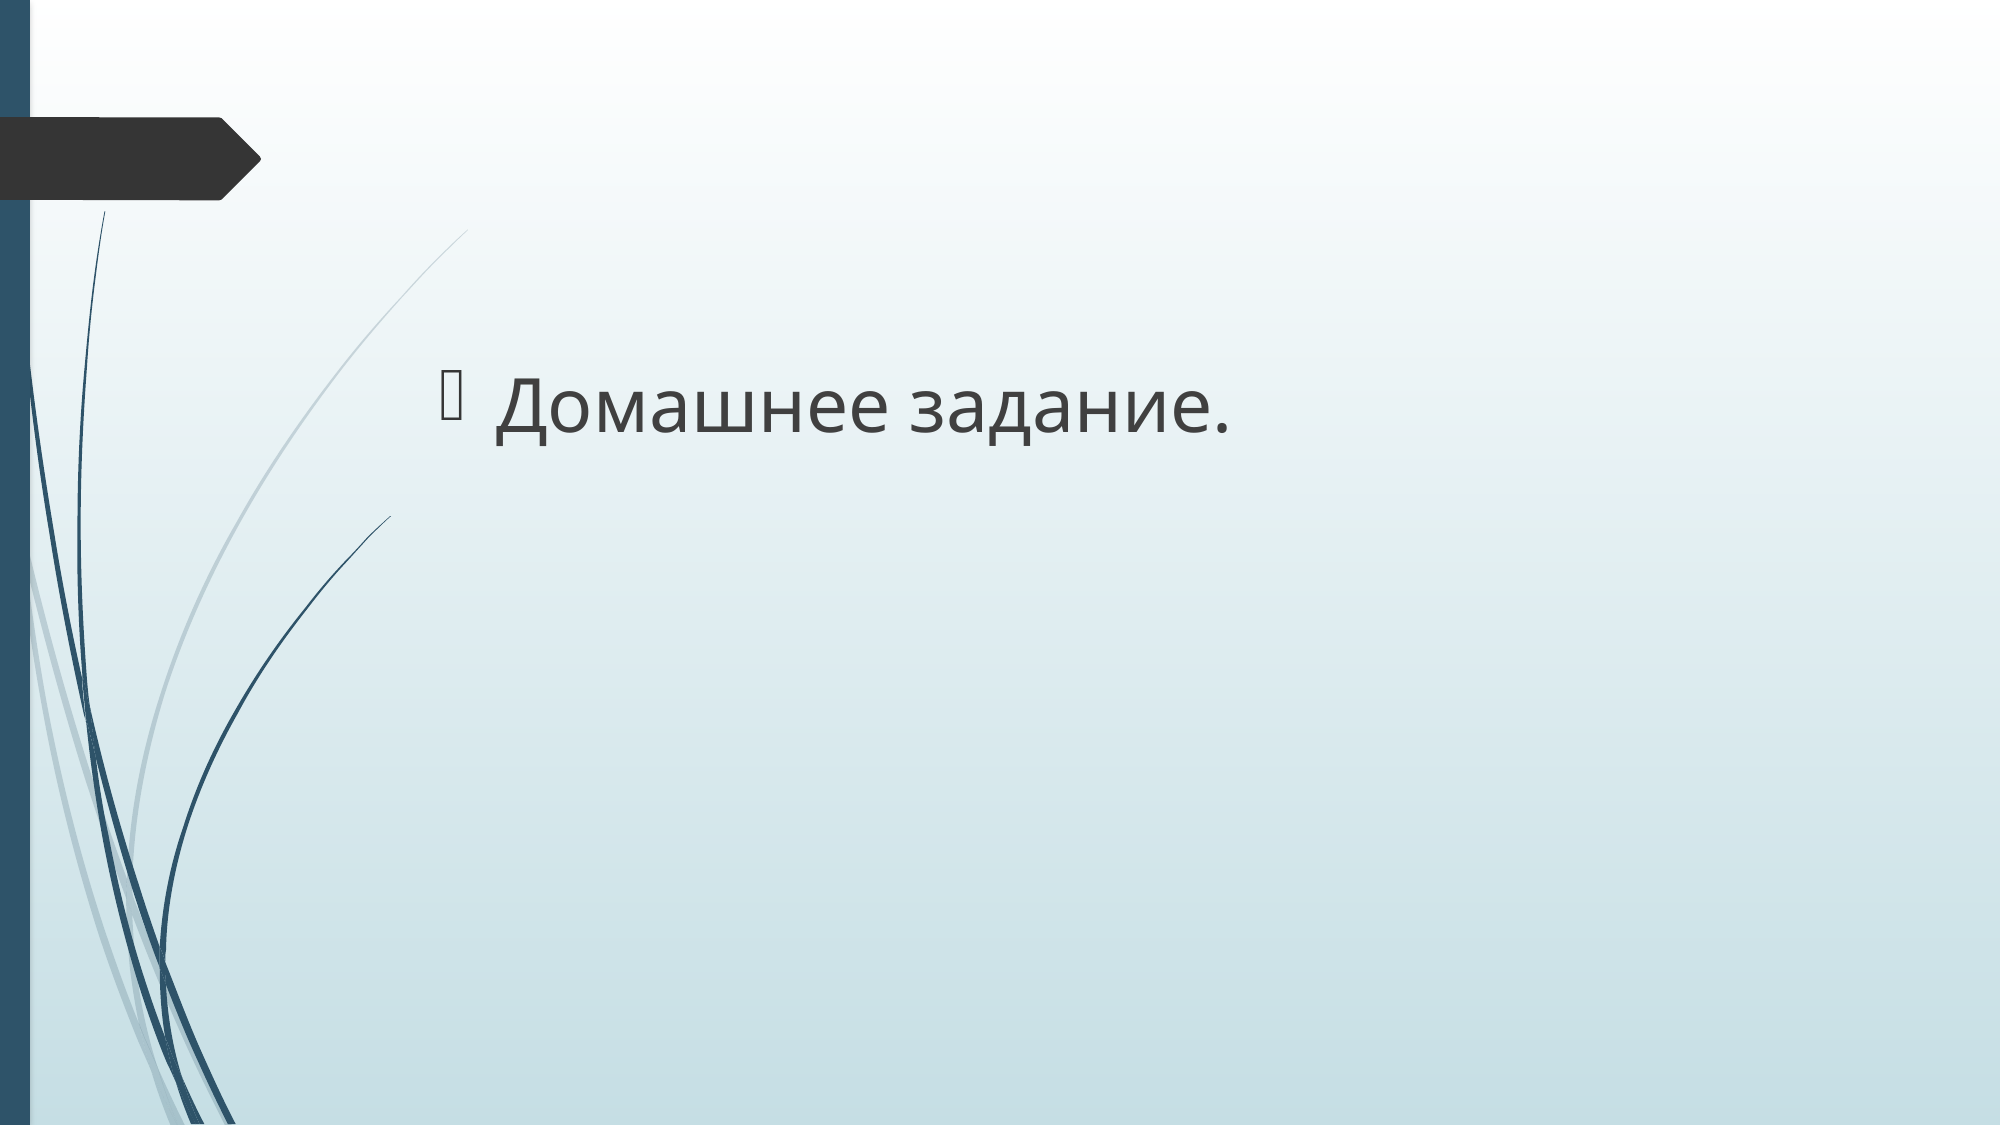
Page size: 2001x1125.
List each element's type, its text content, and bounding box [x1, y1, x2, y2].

list Домашнее задание. [424, 350, 1888, 970]
